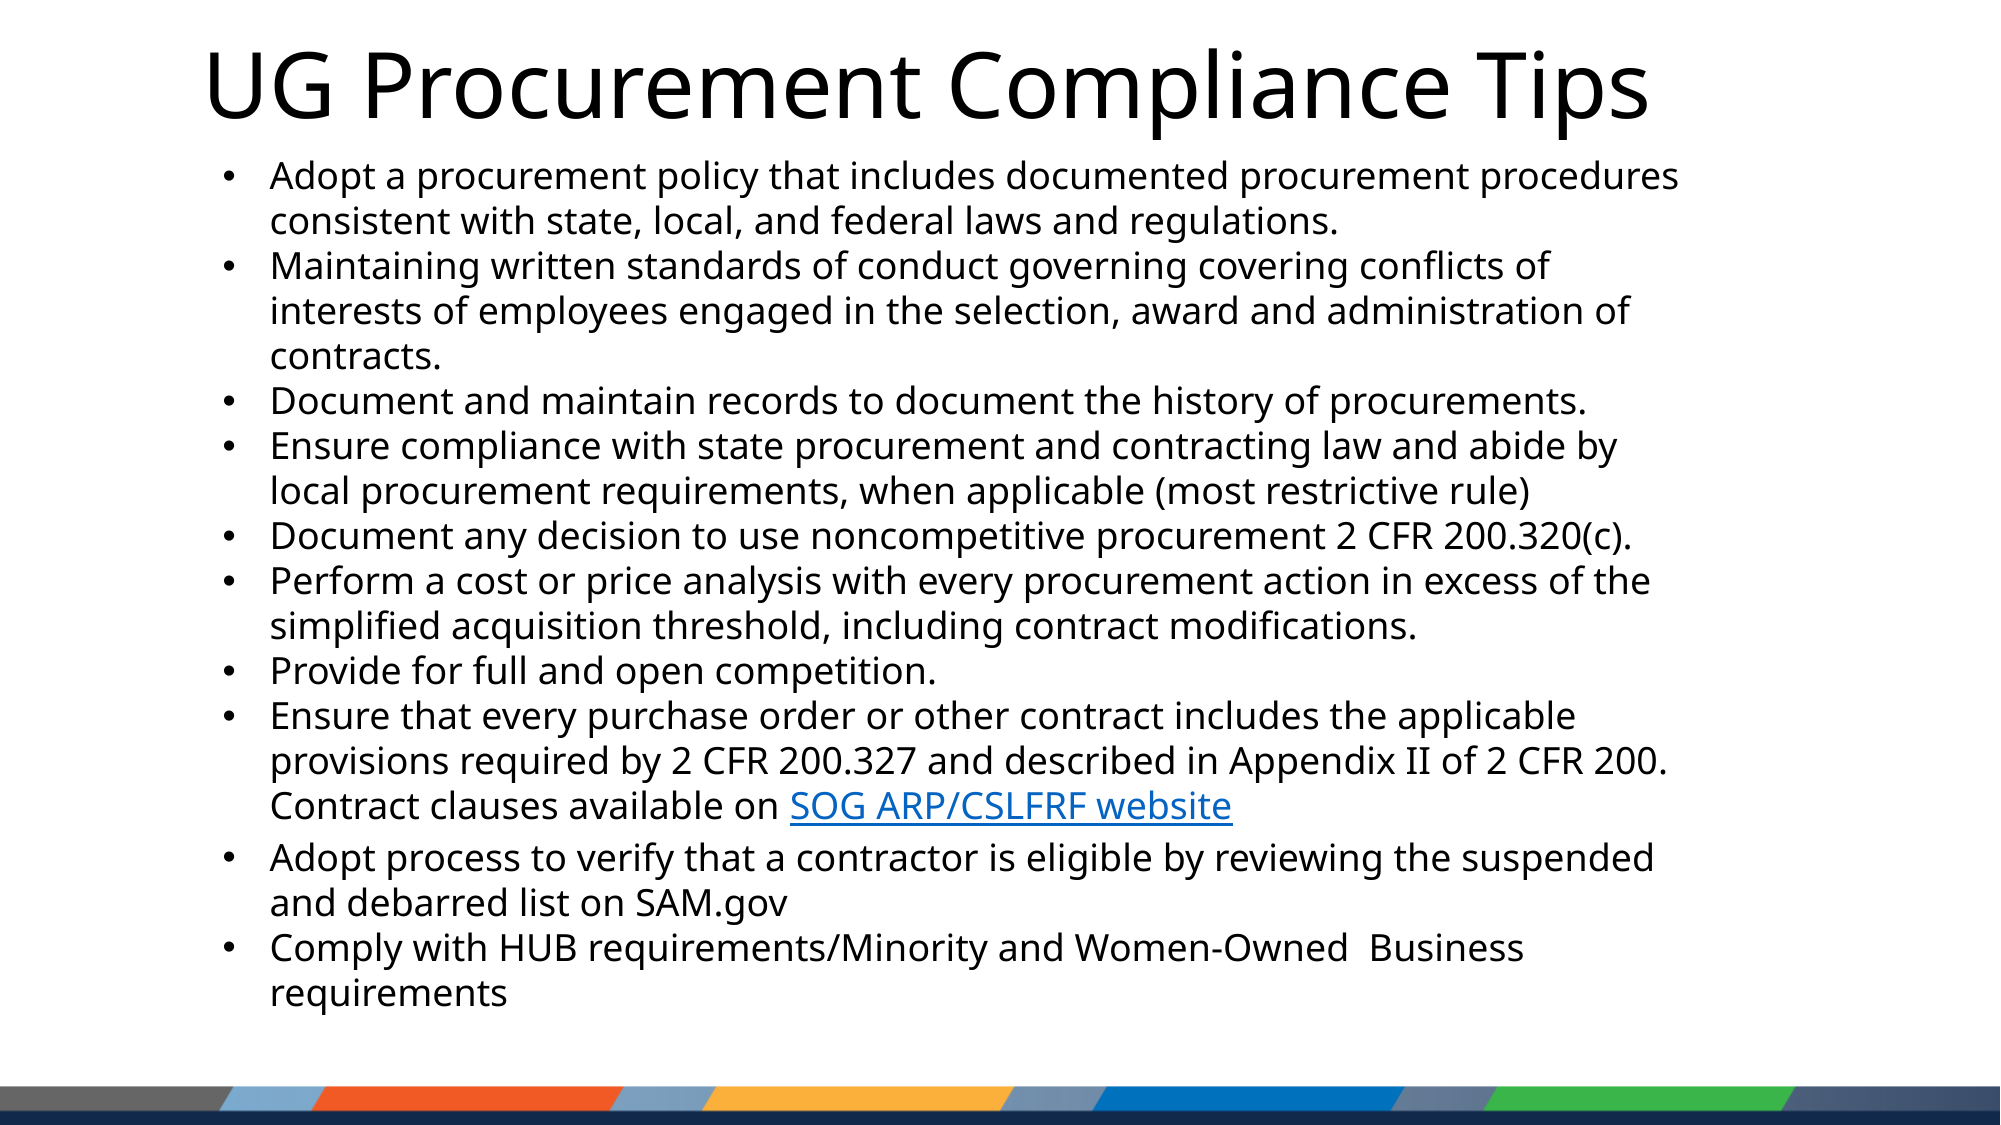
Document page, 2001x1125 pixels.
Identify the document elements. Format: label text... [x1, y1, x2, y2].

text_box Adopt a procurement policy that includes documented procurement procedures consistent with state, local, and federal laws and regulations. Maintaining written standards of conduct governing covering conflicts of interests of employees engaged in the selection, award and administration of contracts. Document and maintain records to document the history of procurements. Ensure compliance with state procurement and contracting law and abide by local procurement requirements, when applicable (most restrictive rule) Document any decision to use noncompetitive procurement 2 CFR 200.320(c). Perform a cost or price analysis with every procurement action in excess of the simplified acquisition threshold, including contract modifications. Provide for full and open competition. Ensure that every purchase order or other contract includes the applicable provisions required by 2 CFR 200.327 and described in Appendix II of 2 CFR 200. Contract clauses available on SOG ARP/CSLFRF website Adopt process to verify that a contractor is eligible by reviewing the suspended and debarred list on SAM.gov Comply with HUB requirements/Minority and Women-Owned Business requirements [207, 145, 1722, 1066]
picture [0, 0, 2000, 1125]
text_box UG Procurement Compliance Tips [109, 19, 1747, 144]
